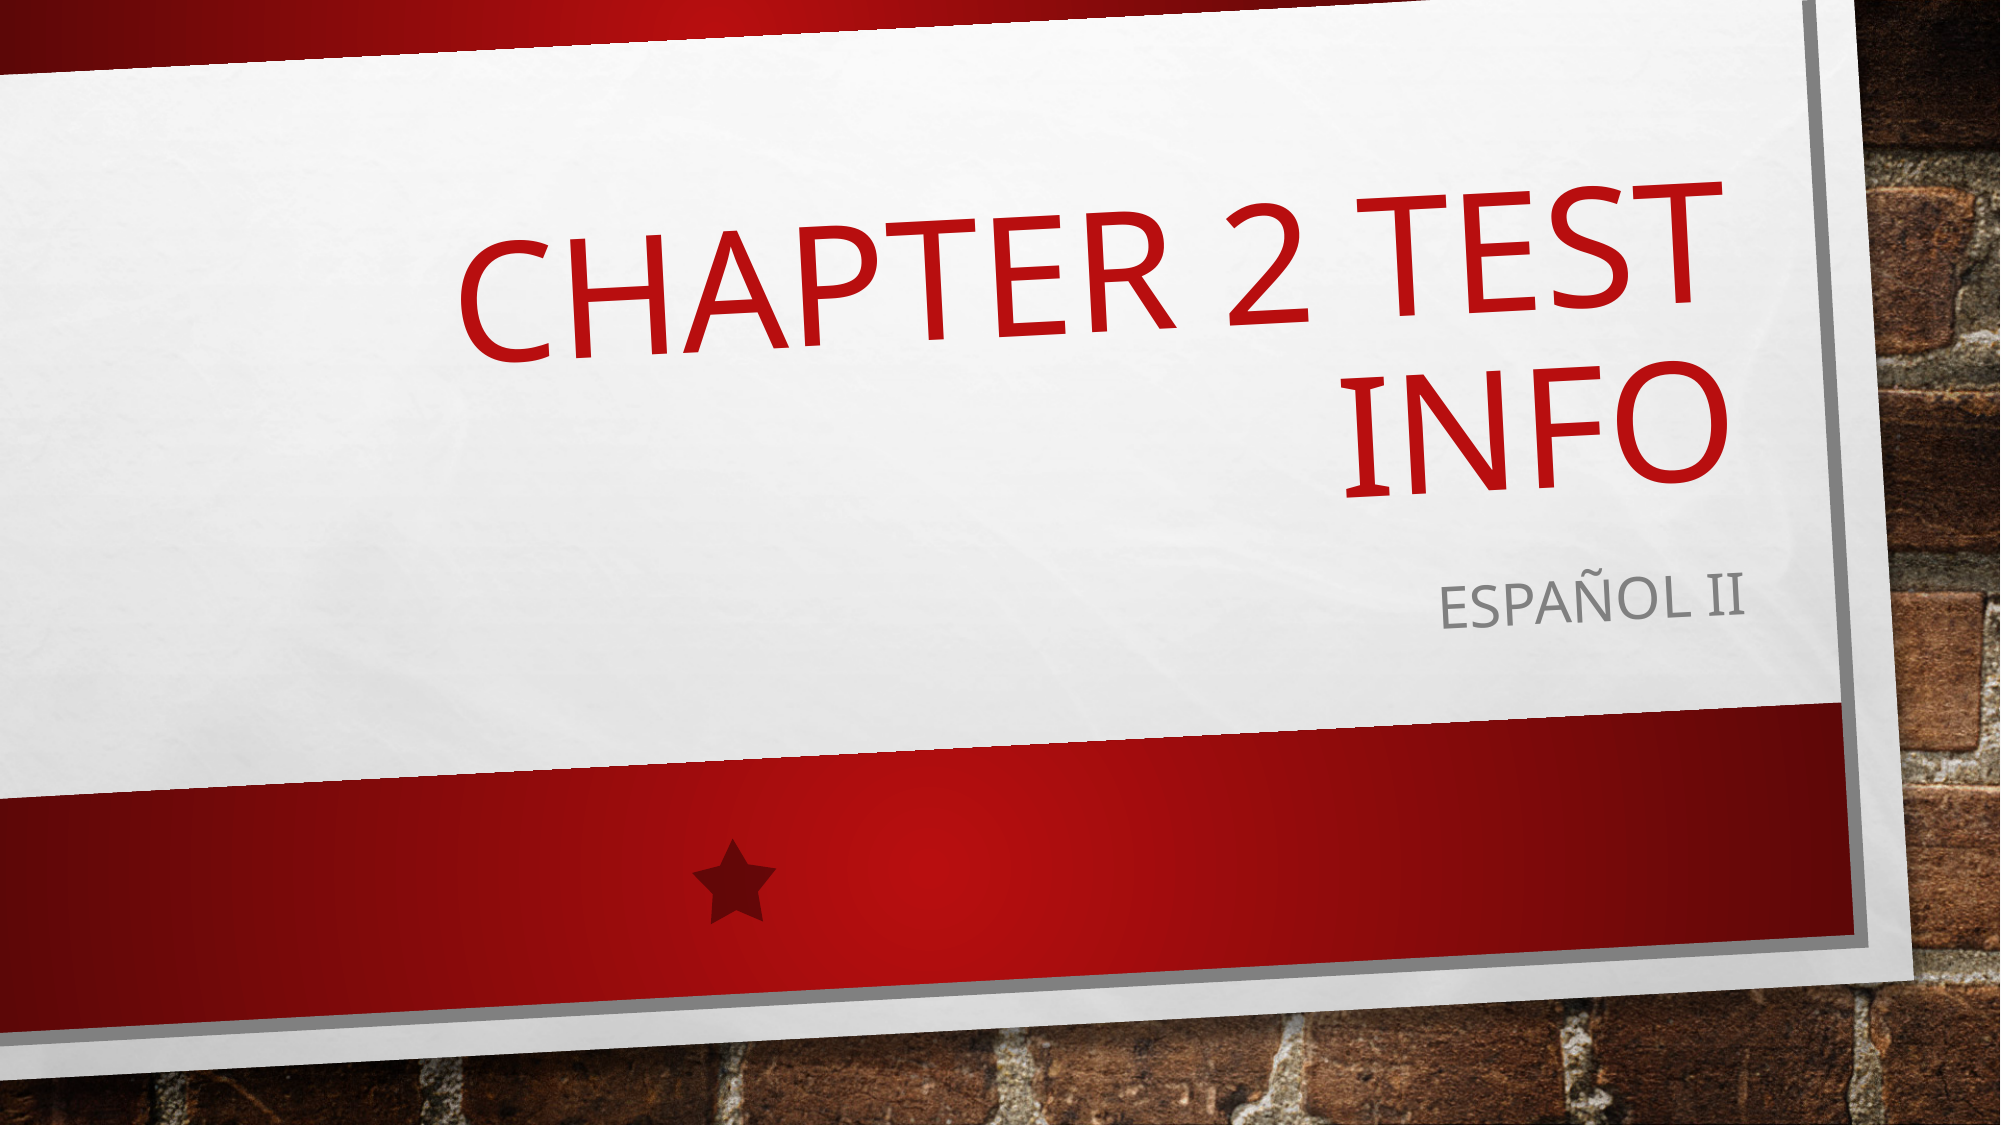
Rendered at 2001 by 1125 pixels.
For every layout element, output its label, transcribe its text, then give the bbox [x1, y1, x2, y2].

picture [0, 0, 2000, 1125]
title Chapter 2 TEST INFO [135, 67, 1758, 605]
subtitle Español II [159, 533, 1763, 708]
